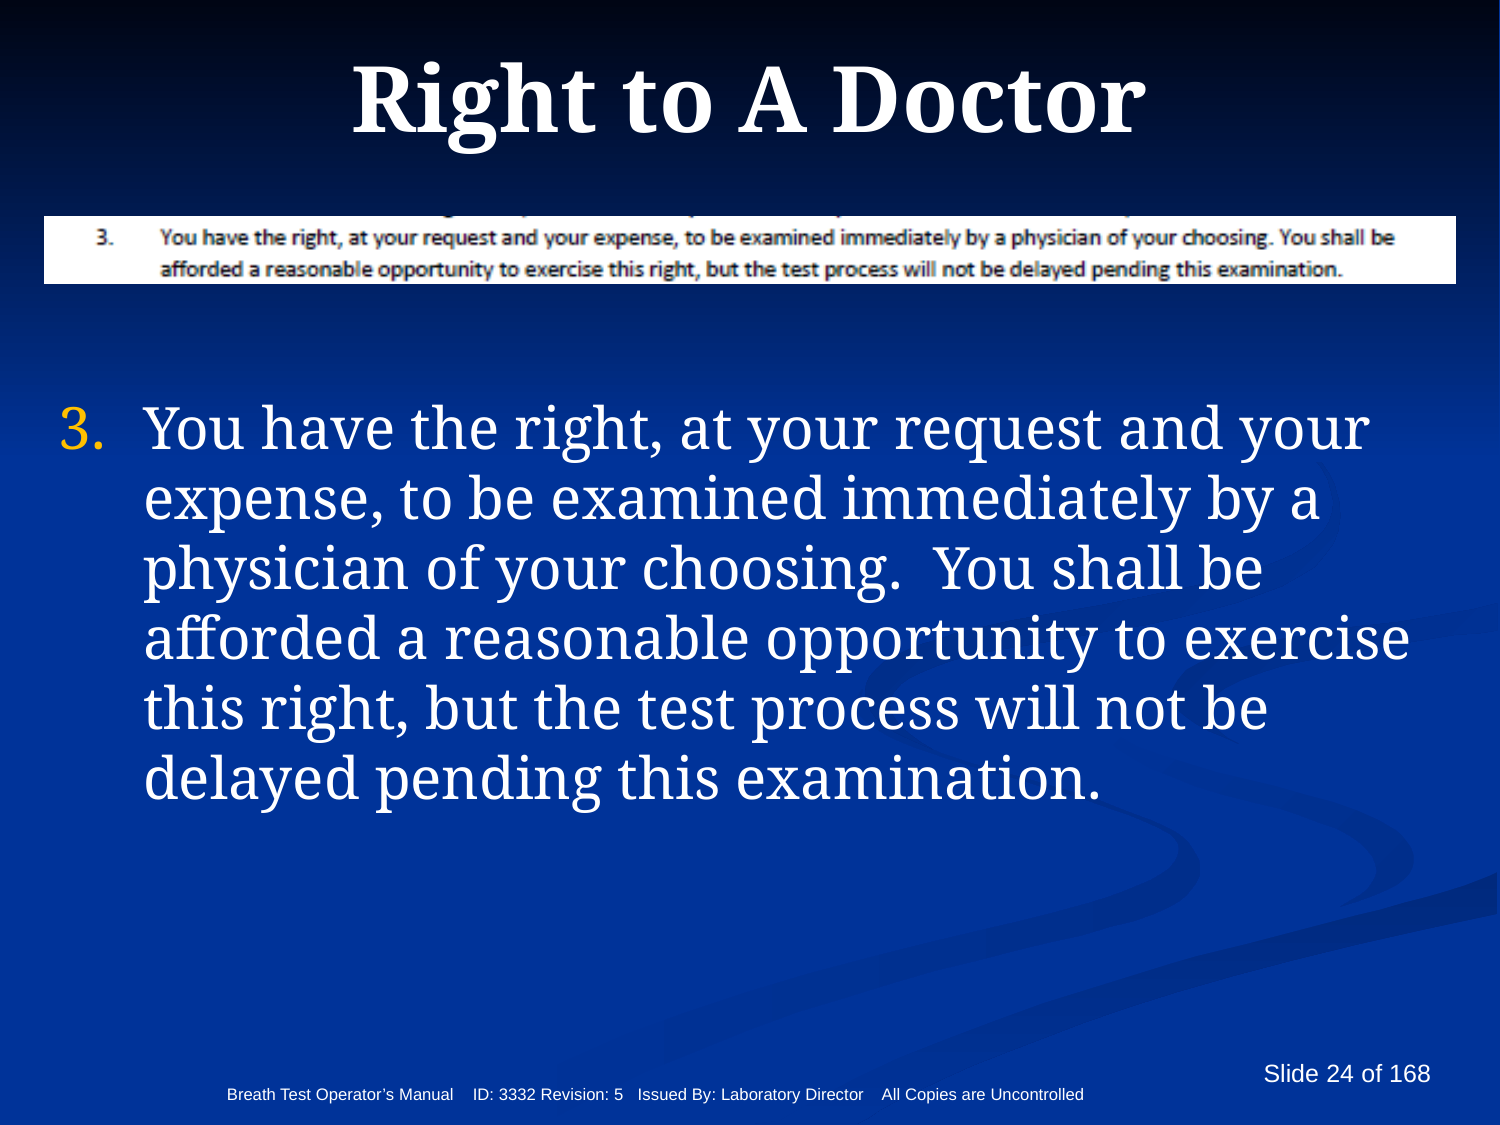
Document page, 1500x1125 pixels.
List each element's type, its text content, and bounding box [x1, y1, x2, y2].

footer Breath Test Operator’s Manual ID: 3332 Revision: 5 Issued By: Laboratory Director All Copies are Uncontrolled [74, 1032, 1238, 1112]
picture [43, 216, 1457, 285]
title Right to A Doctor [74, 62, 1426, 131]
text_box You have the right, at your request and your expense, to be examined immediately by a physician of your choosing. You shall be afforded a reasonable opportunity to exercise this right, but the test process will not be delayed pending this examination. [43, 383, 1432, 819]
list [68, 819, 1432, 1087]
